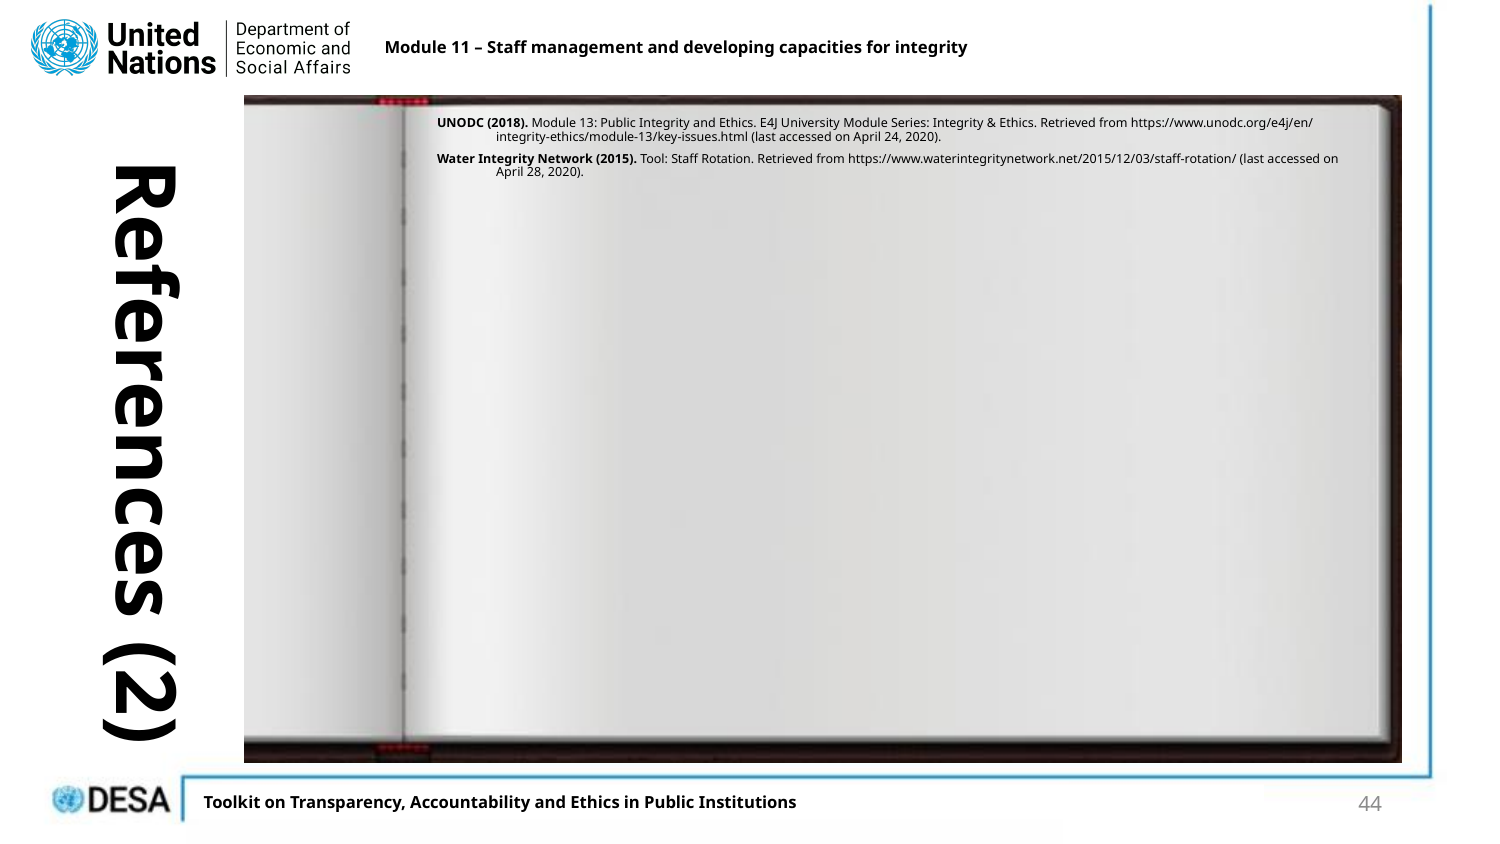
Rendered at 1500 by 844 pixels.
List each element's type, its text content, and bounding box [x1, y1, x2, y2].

slide_number 44 [1059, 782, 1397, 827]
picture [0, 0, 1500, 844]
footer Module 11 – Staff management and developing capacities for integrity [369, 14, 1398, 80]
title References (2) [42, 95, 244, 760]
